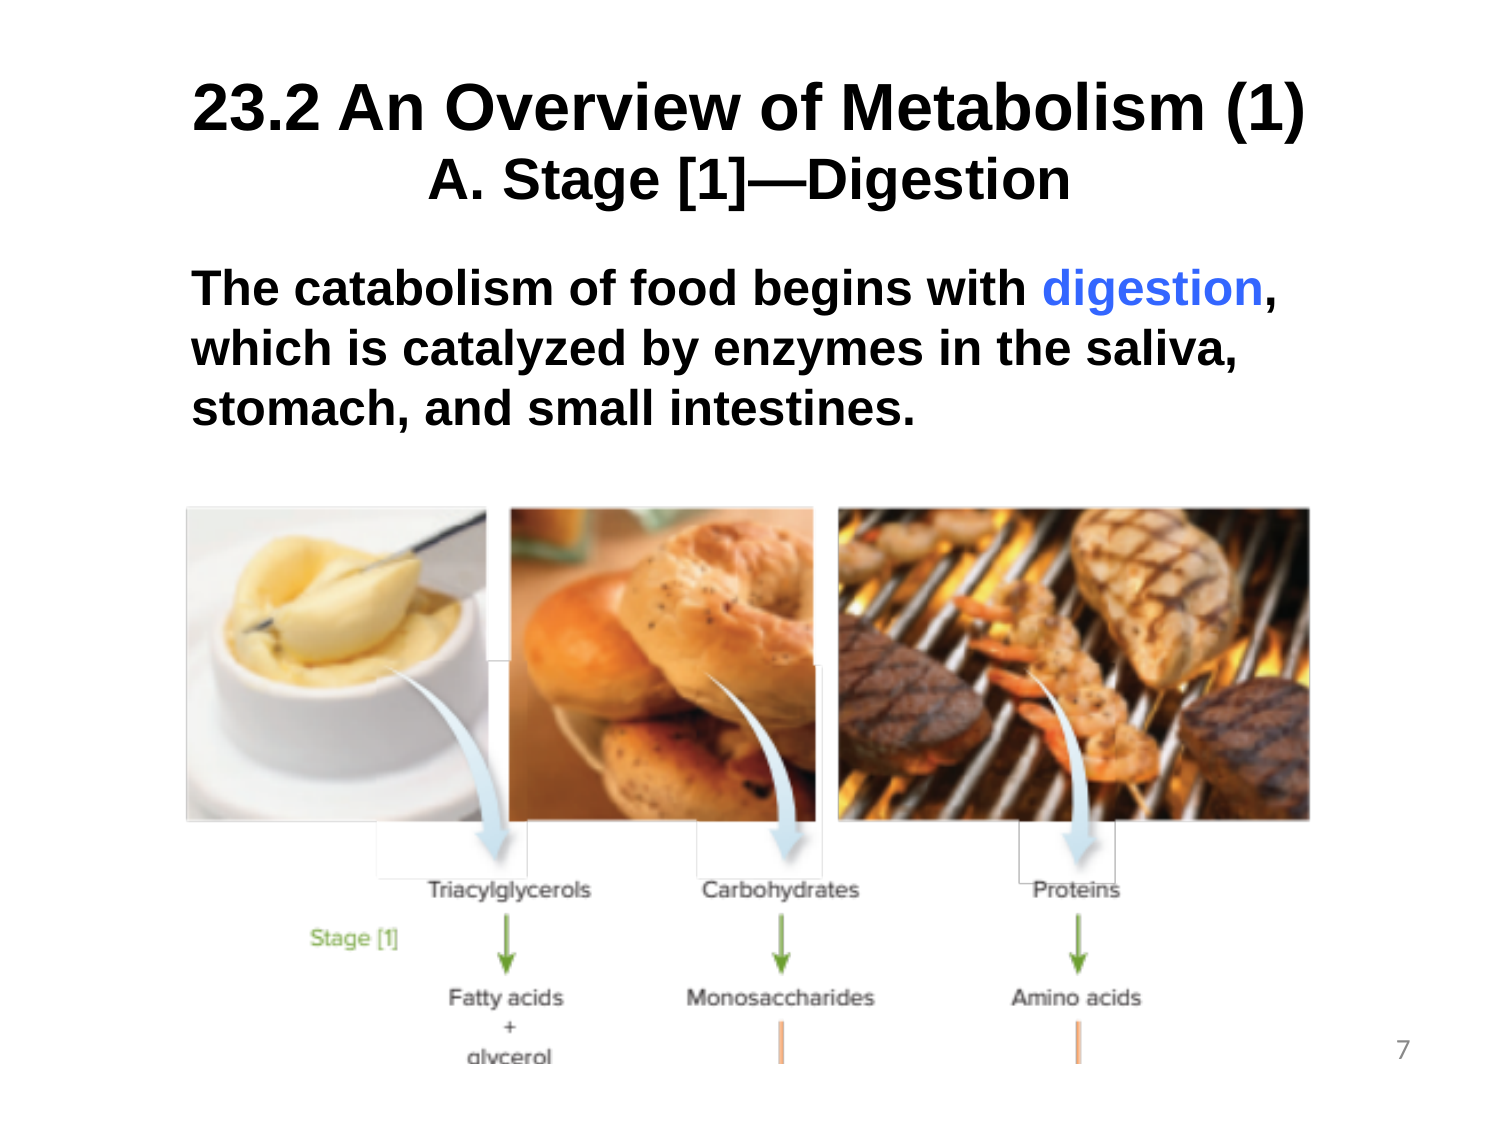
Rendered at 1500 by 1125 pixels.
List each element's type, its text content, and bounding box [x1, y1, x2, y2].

list Stage [1]—Digestion [330, 133, 1170, 224]
title 23.2 An Overview of Metabolism (1) [75, 67, 1425, 141]
picture [162, 496, 1352, 1064]
list The catabolism of food begins with digestion, which is catalyzed by enzymes in the saliva, stomach, and small intestines. [176, 247, 1324, 442]
